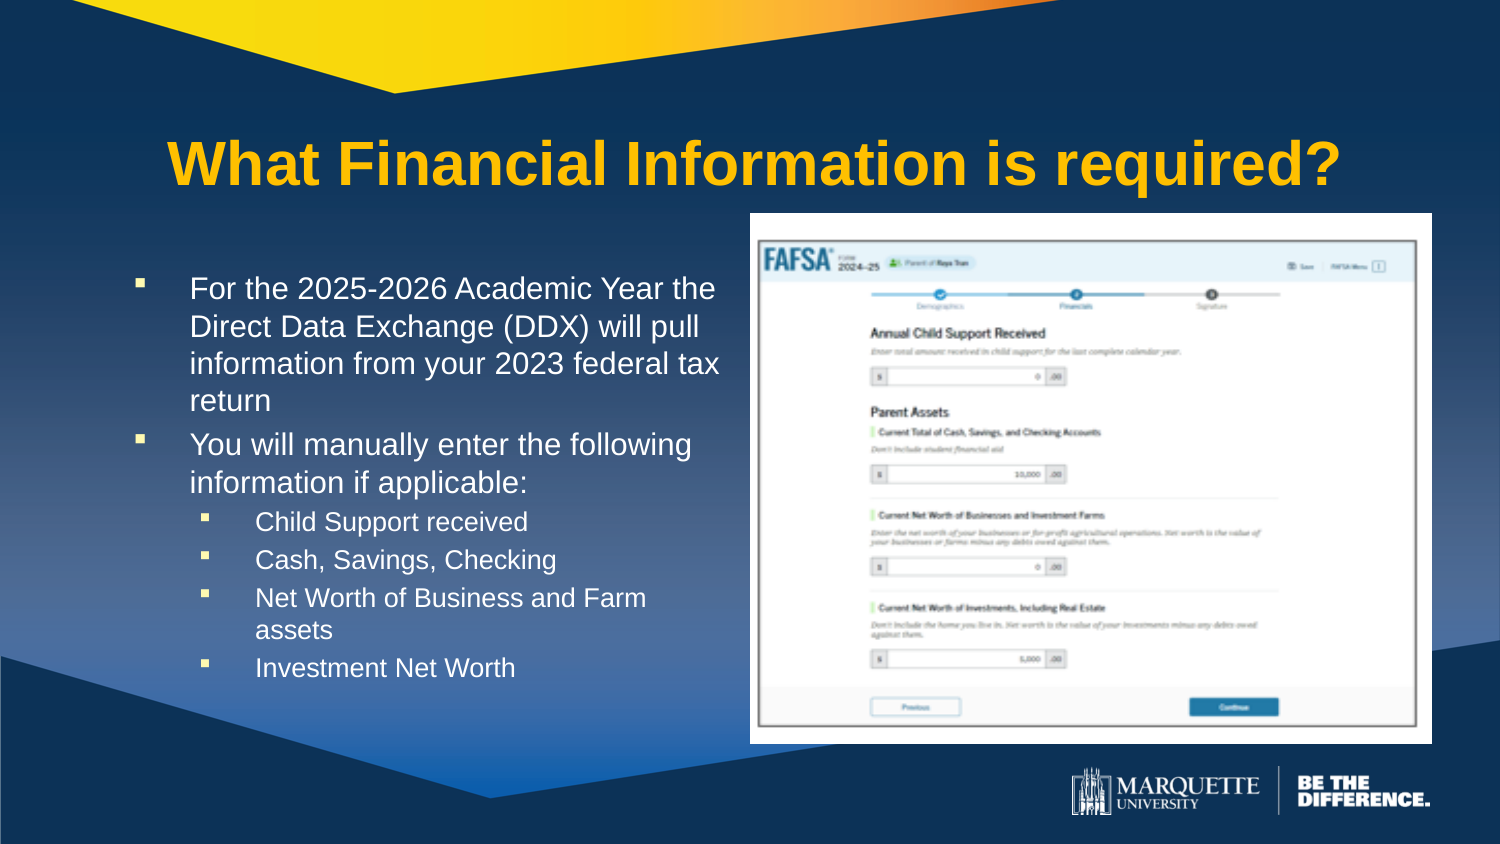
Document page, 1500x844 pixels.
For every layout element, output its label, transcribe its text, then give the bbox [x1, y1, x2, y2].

list For the 2025-2026 Academic Year the Direct Data Exchange (DDX) will pull information from your 2023 federal tax return You will manually enter the following information if applicable: Child Support received Cash, Savings, Checking Net Worth of Business and Farm assets Investment Net Worth [118, 213, 738, 744]
picture [0, 0, 1500, 844]
title What Financial Information is required? [118, 115, 1394, 256]
